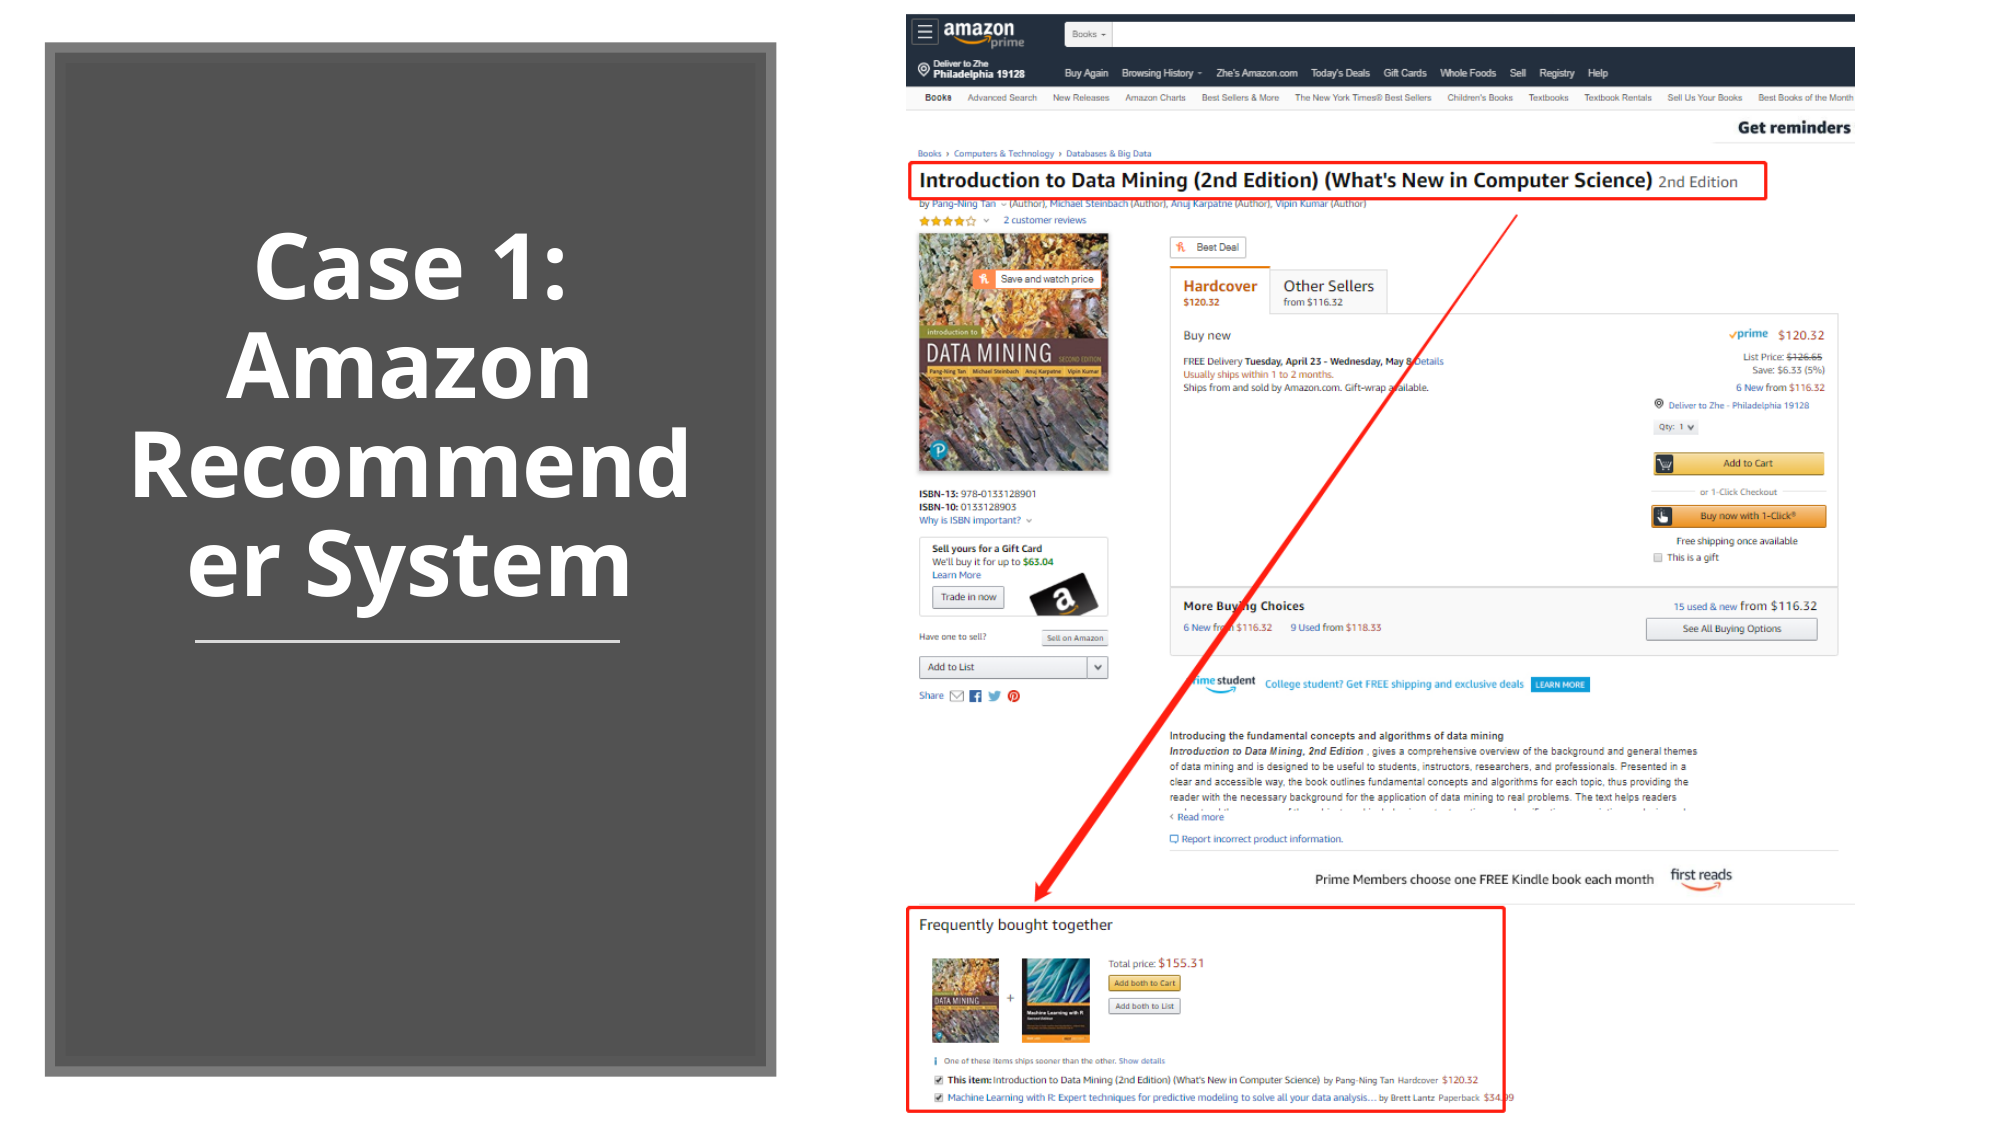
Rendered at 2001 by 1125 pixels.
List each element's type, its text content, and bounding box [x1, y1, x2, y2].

text_box [54, 52, 767, 1067]
picture [906, 12, 1855, 1125]
title Case 1: Amazon Recommender System [110, 149, 711, 624]
